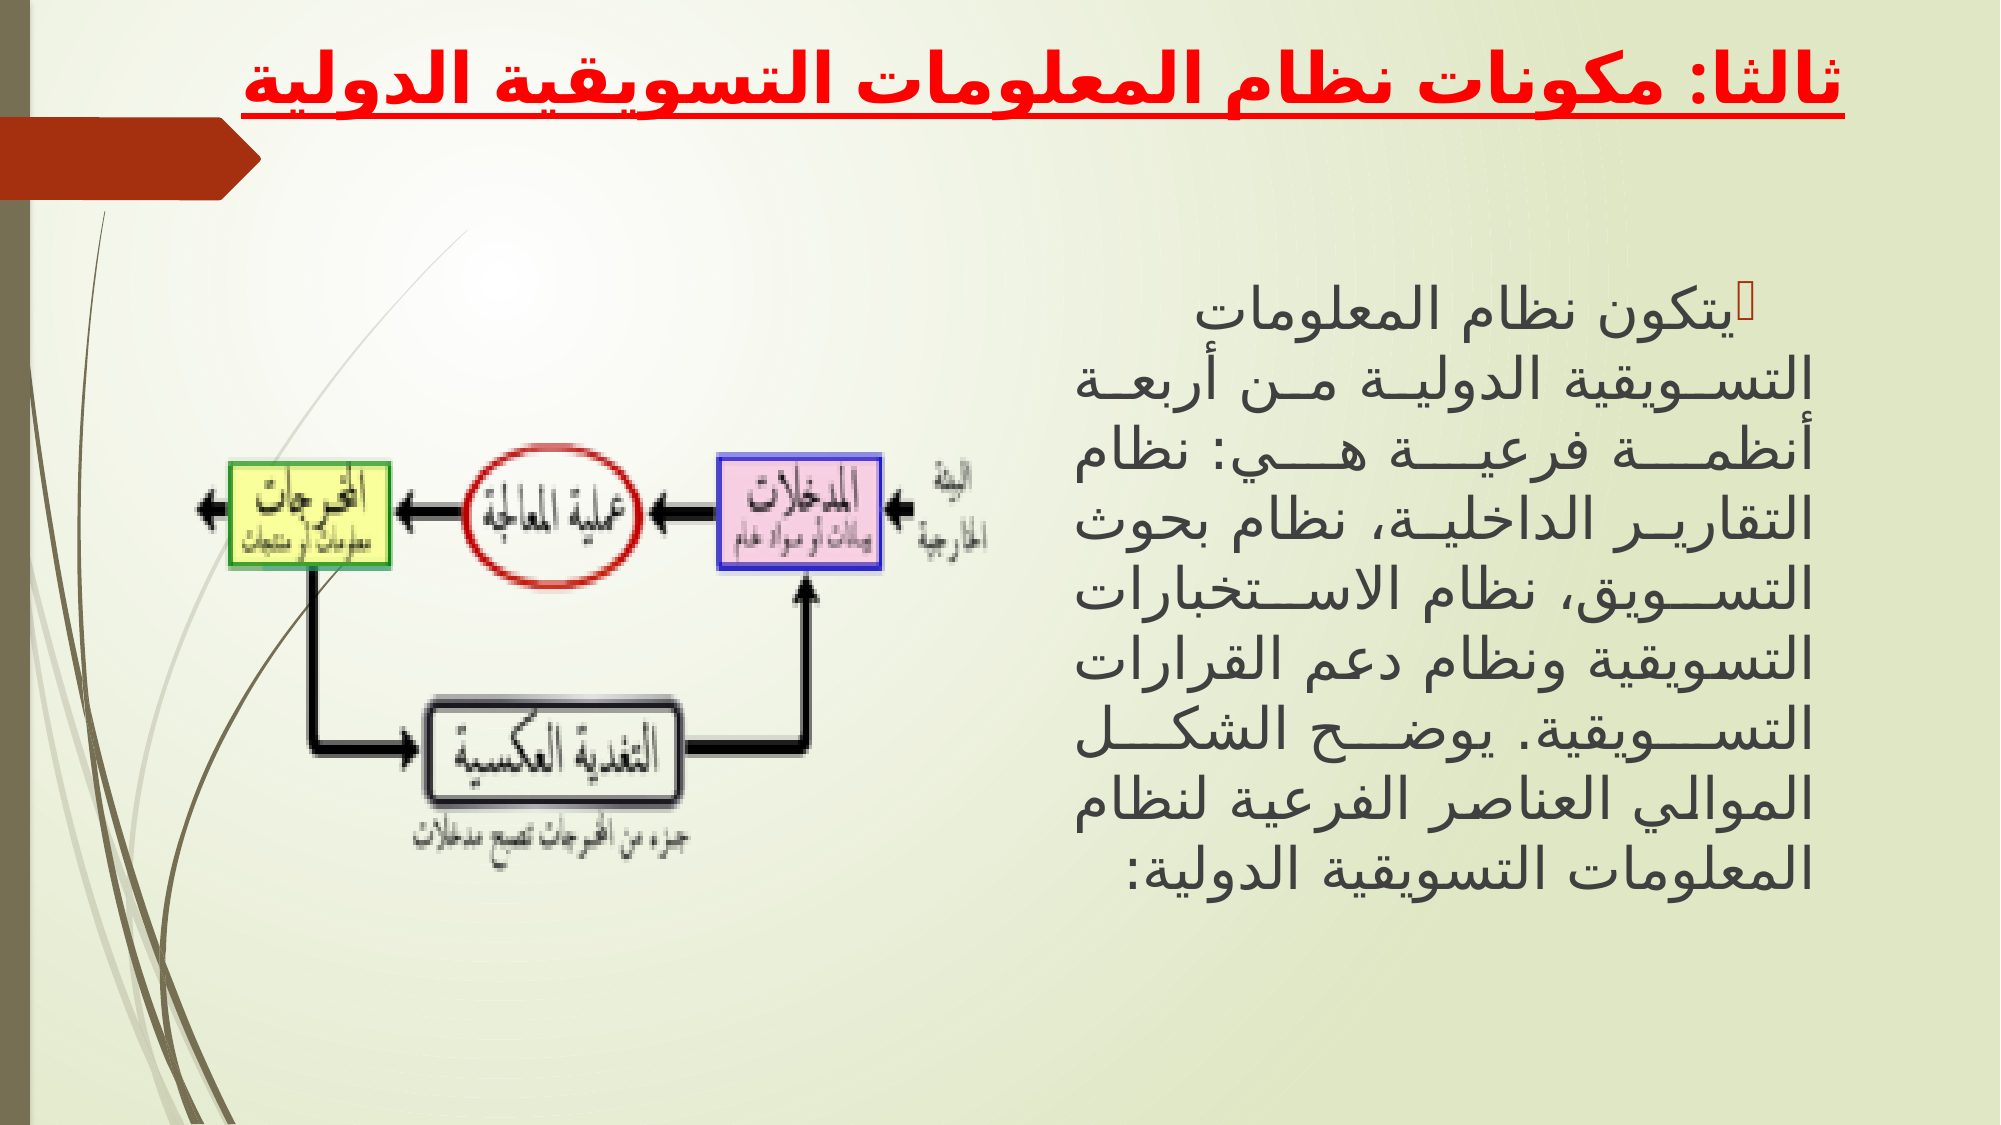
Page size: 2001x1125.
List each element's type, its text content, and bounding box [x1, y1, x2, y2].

picture [175, 238, 1018, 1010]
title ثالثا: مكونات نظام المعلومات التسويقية الدولية [220, 25, 1866, 236]
list يتكون نظام المعلومات التسويقية الدولية من أربعة أنظمة فرعية هي: نظام التقارير الداخلية، نظام بحوث التسويق، نظام الاستخبارات التسويقية ونظام دعم القرارات التسويقية. يوضح الشكل الموالي العناصر الفرعية لنظام المعلومات التسويقية الدولية: [1058, 263, 1888, 970]
